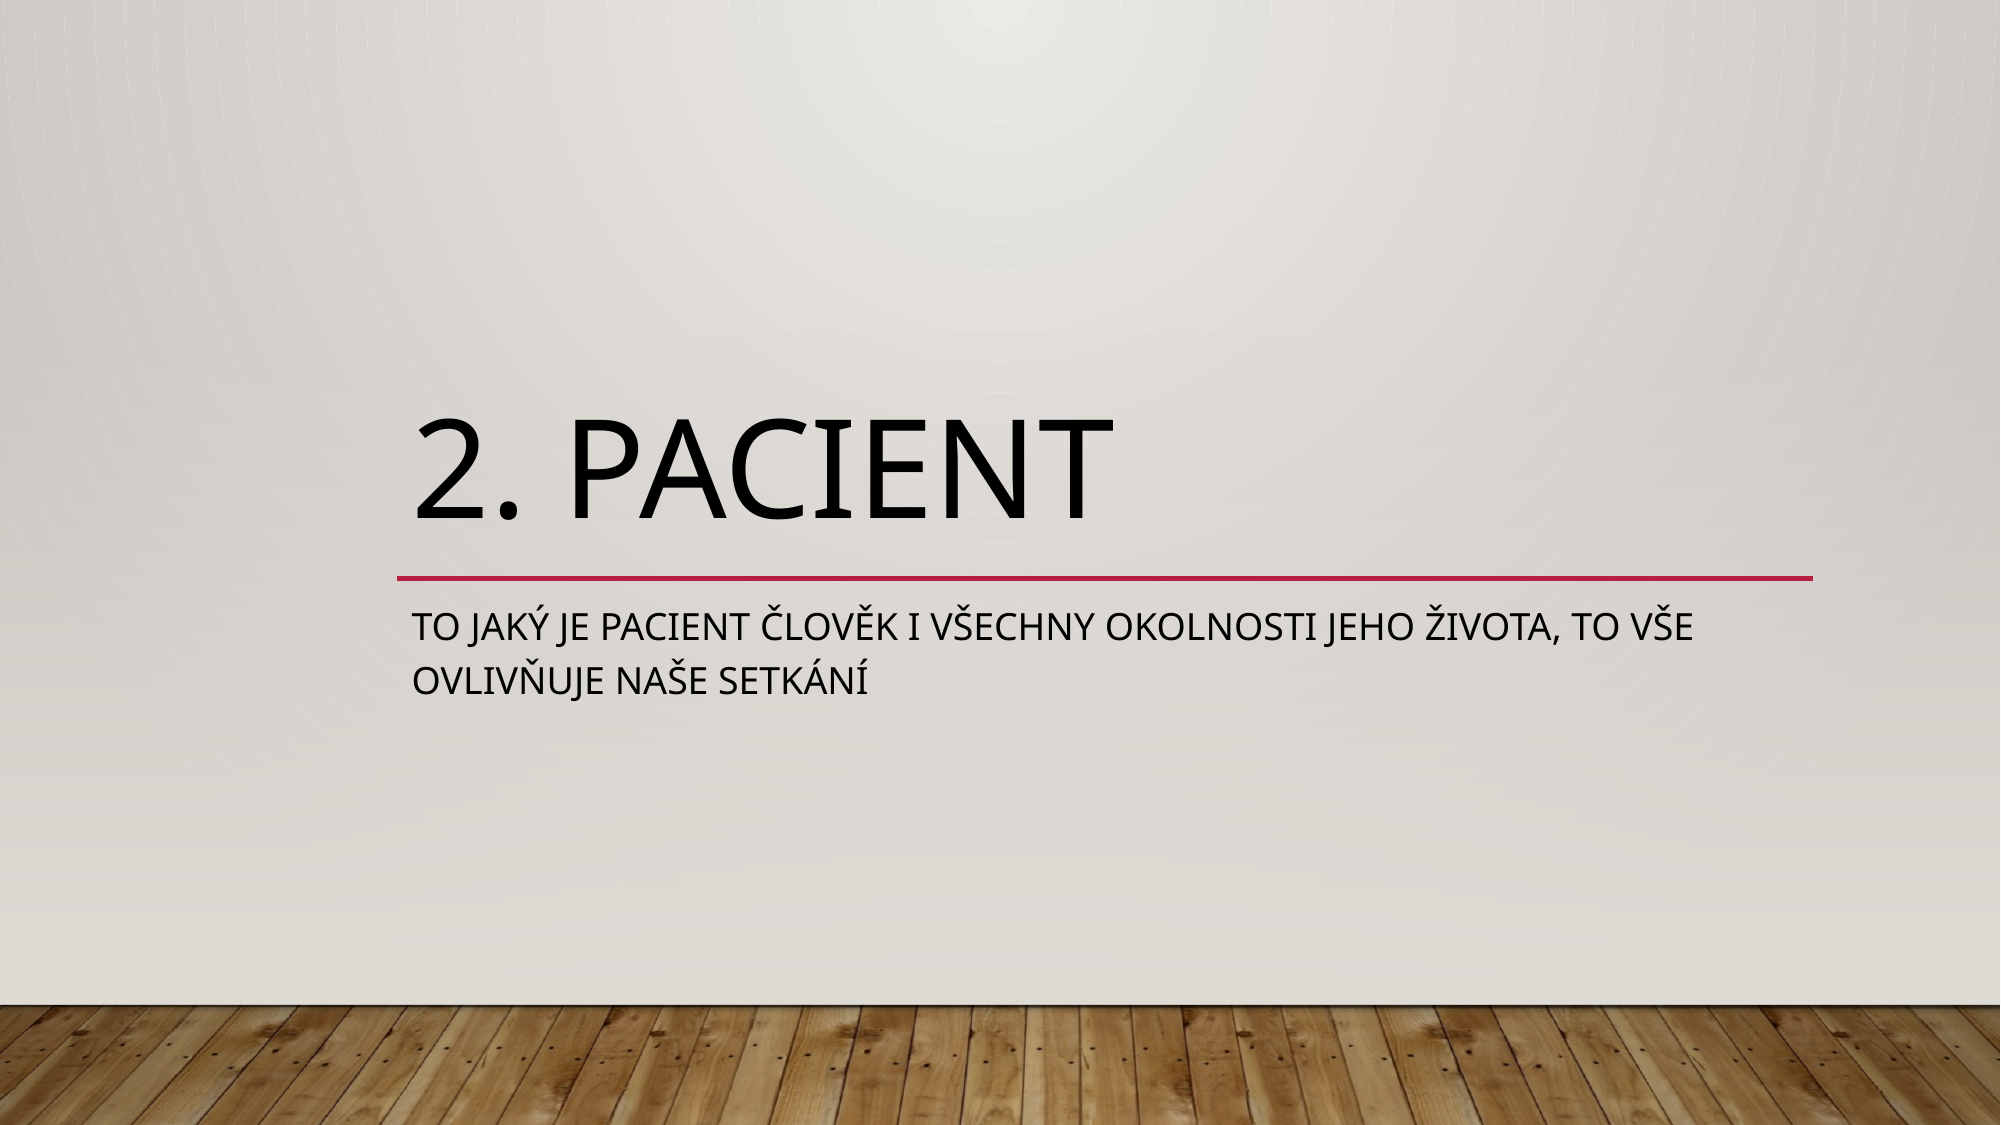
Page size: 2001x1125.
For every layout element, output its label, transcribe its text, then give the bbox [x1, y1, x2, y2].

subtitle To jaký je Pacient člověk i všechny okolnosti jeho života, to vše ovlivňuje naše setkání [396, 579, 1814, 740]
picture [0, 1005, 2000, 1125]
title 2. Pacient [396, 131, 1814, 549]
